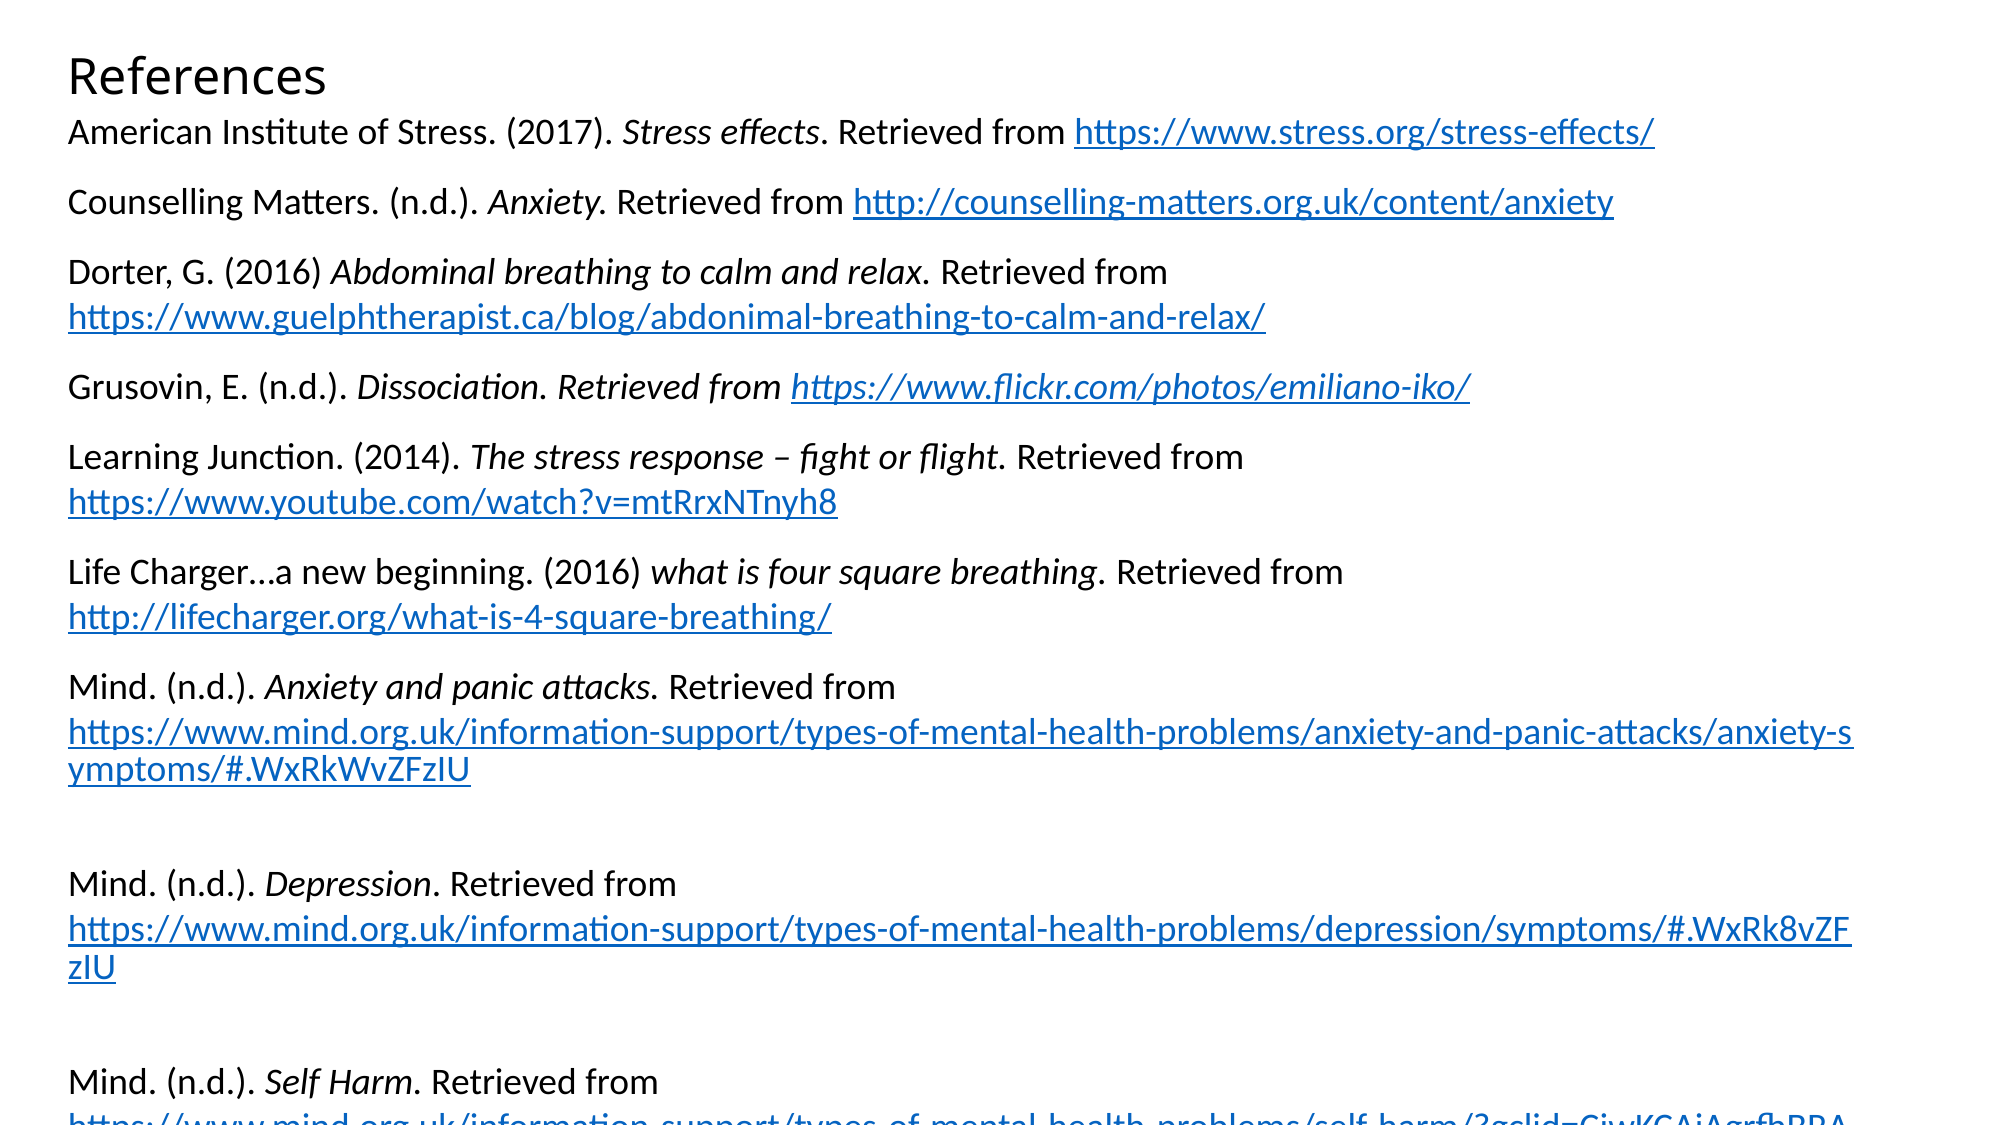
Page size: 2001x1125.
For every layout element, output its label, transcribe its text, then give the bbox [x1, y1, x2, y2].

text_box American Institute of Stress. (2017). Stress effects. Retrieved from https://www.stress.org/stress-effects/ Counselling Matters. (n.d.). Anxiety. Retrieved from http://counselling-matters.org.uk/content/anxiety Dorter, G. (2016) Abdominal breathing to calm and relax. Retrieved from https://www.guelphtherapist.ca/blog/abdonimal-breathing-to-calm-and-relax/ Grusovin, E. (n.d.). Dissociation. Retrieved from https://www.flickr.com/photos/emiliano-iko/ Learning Junction. (2014). The stress response – fight or flight. Retrieved from https://www.youtube.com/watch?v=mtRrxNTnyh8 Life Charger…a new beginning. (2016) what is four square breathing. Retrieved from http://lifecharger.org/what-is-4-square-breathing/ Mind. (n.d.). Anxiety and panic attacks. Retrieved from https://www.mind.org.uk/information-support/types-of-mental-health-problems/anxiety-and-panic-attacks/anxiety-symptoms/#.WxRkWvZFzIU Mind. (n.d.). Depression. Retrieved from https://www.mind.org.uk/information-support/types-of-mental-health-problems/depression/symptoms/#.WxRk8vZFzIU Mind. (n.d.). Self Harm. Retrieved from https://www.mind.org.uk/information-support/types-of-mental-health-problems/self-harm/?gclid=CjwKCAiAgrfhBRA3EiwAnfF4tjLCitFutvQcFcfwxRPU6ryr8laxhWD4xnaMVmTEAmyDAmNerRSAoBoCK9cQAvD_BwE&gclsrc=aw.ds#.XC3uNfZ2vIU [53, 99, 1878, 1125]
text_box References [53, 36, 1246, 99]
